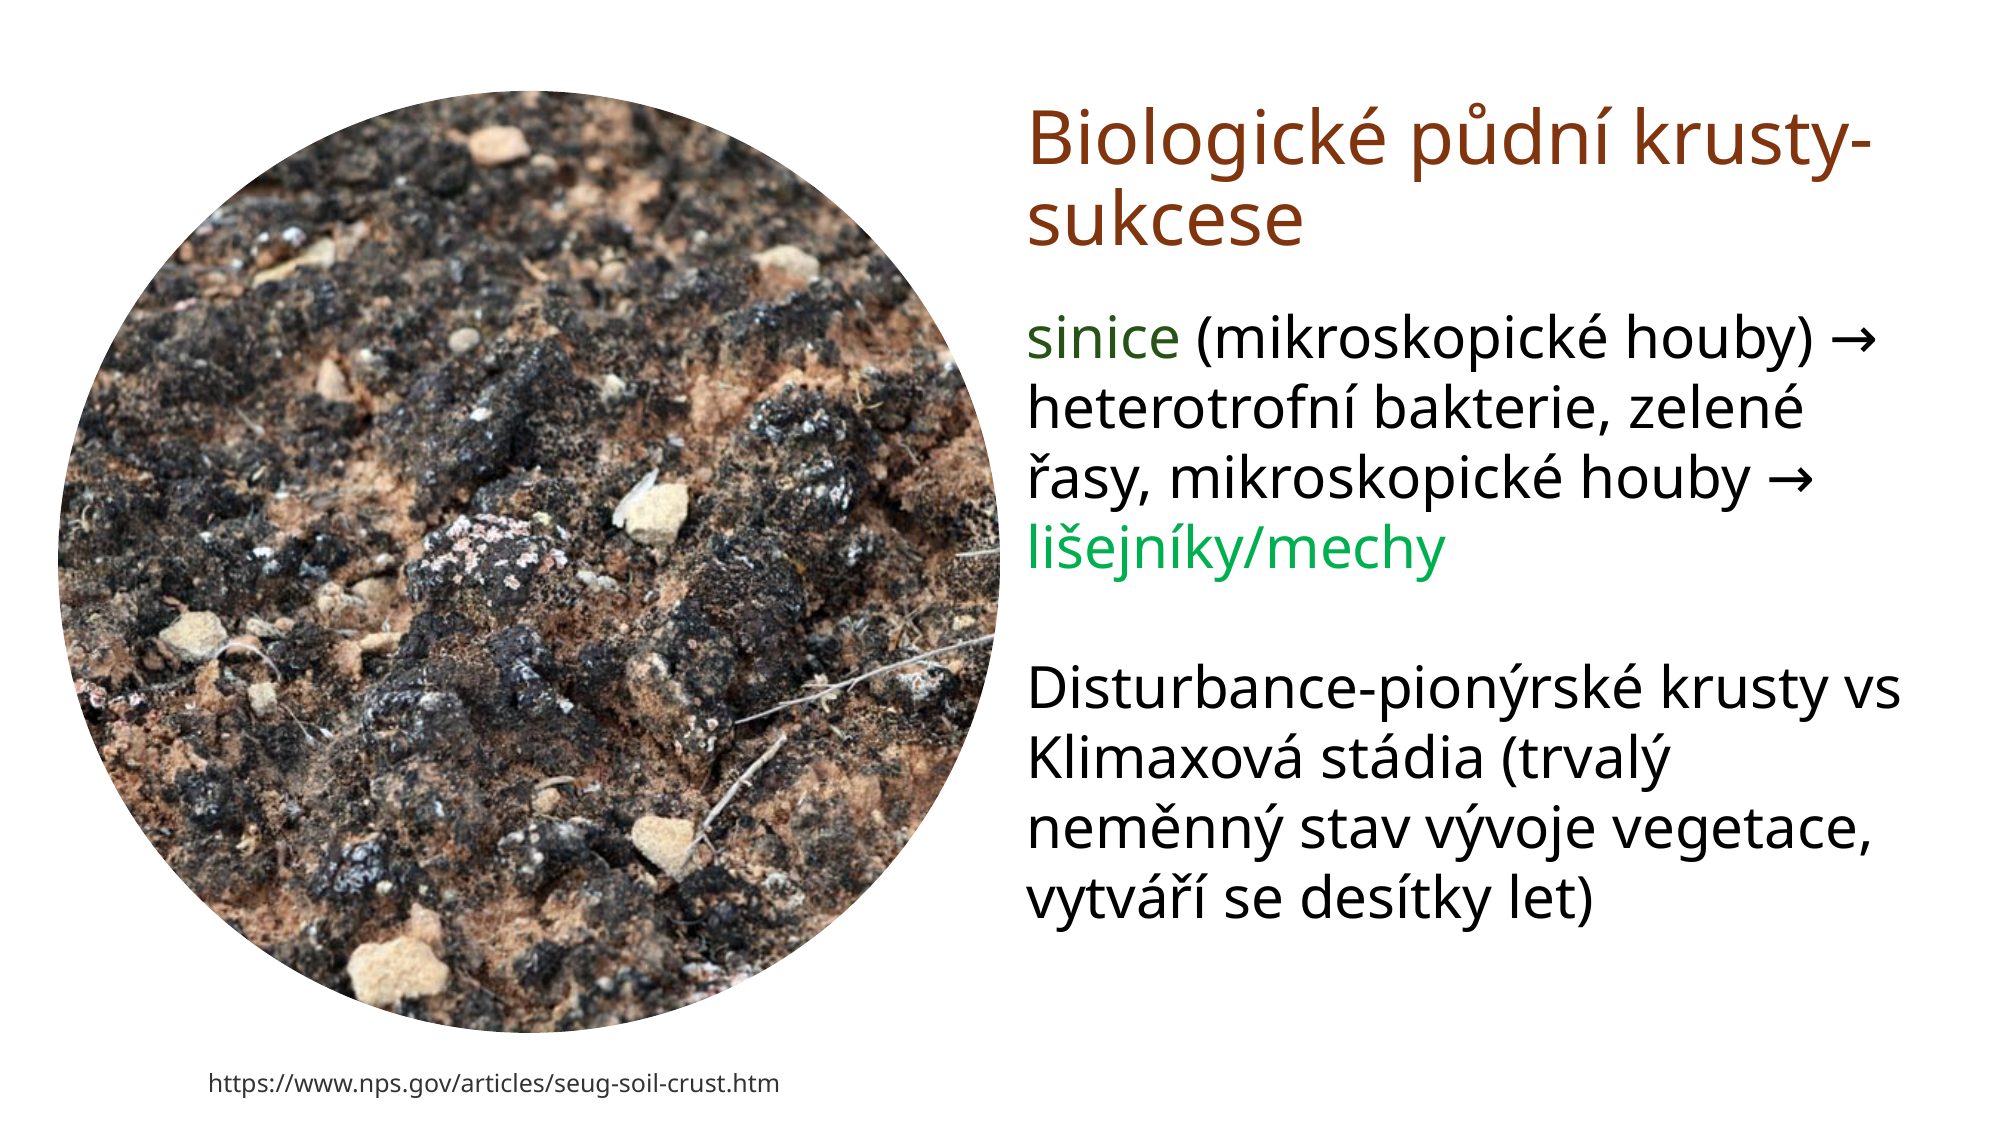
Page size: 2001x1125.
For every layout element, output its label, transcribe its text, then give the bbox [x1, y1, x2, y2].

picture [57, 90, 1001, 1034]
list https://www.nps.gov/articles/seug-soil-crust.htm [192, 1063, 882, 1125]
text_box sinice (mikroskopické houby) → heterotrofní bakterie, zelené řasy, mikroskopické houby → lišejníky/mechy Disturbance-pionýrské krusty vs Klimaxová stádia (trvalý neměnný stav vývoje vegetace, vytváří se desítky let) [1011, 293, 1924, 938]
title Biologické půdní krusty-sukcese [1011, 0, 1894, 270]
